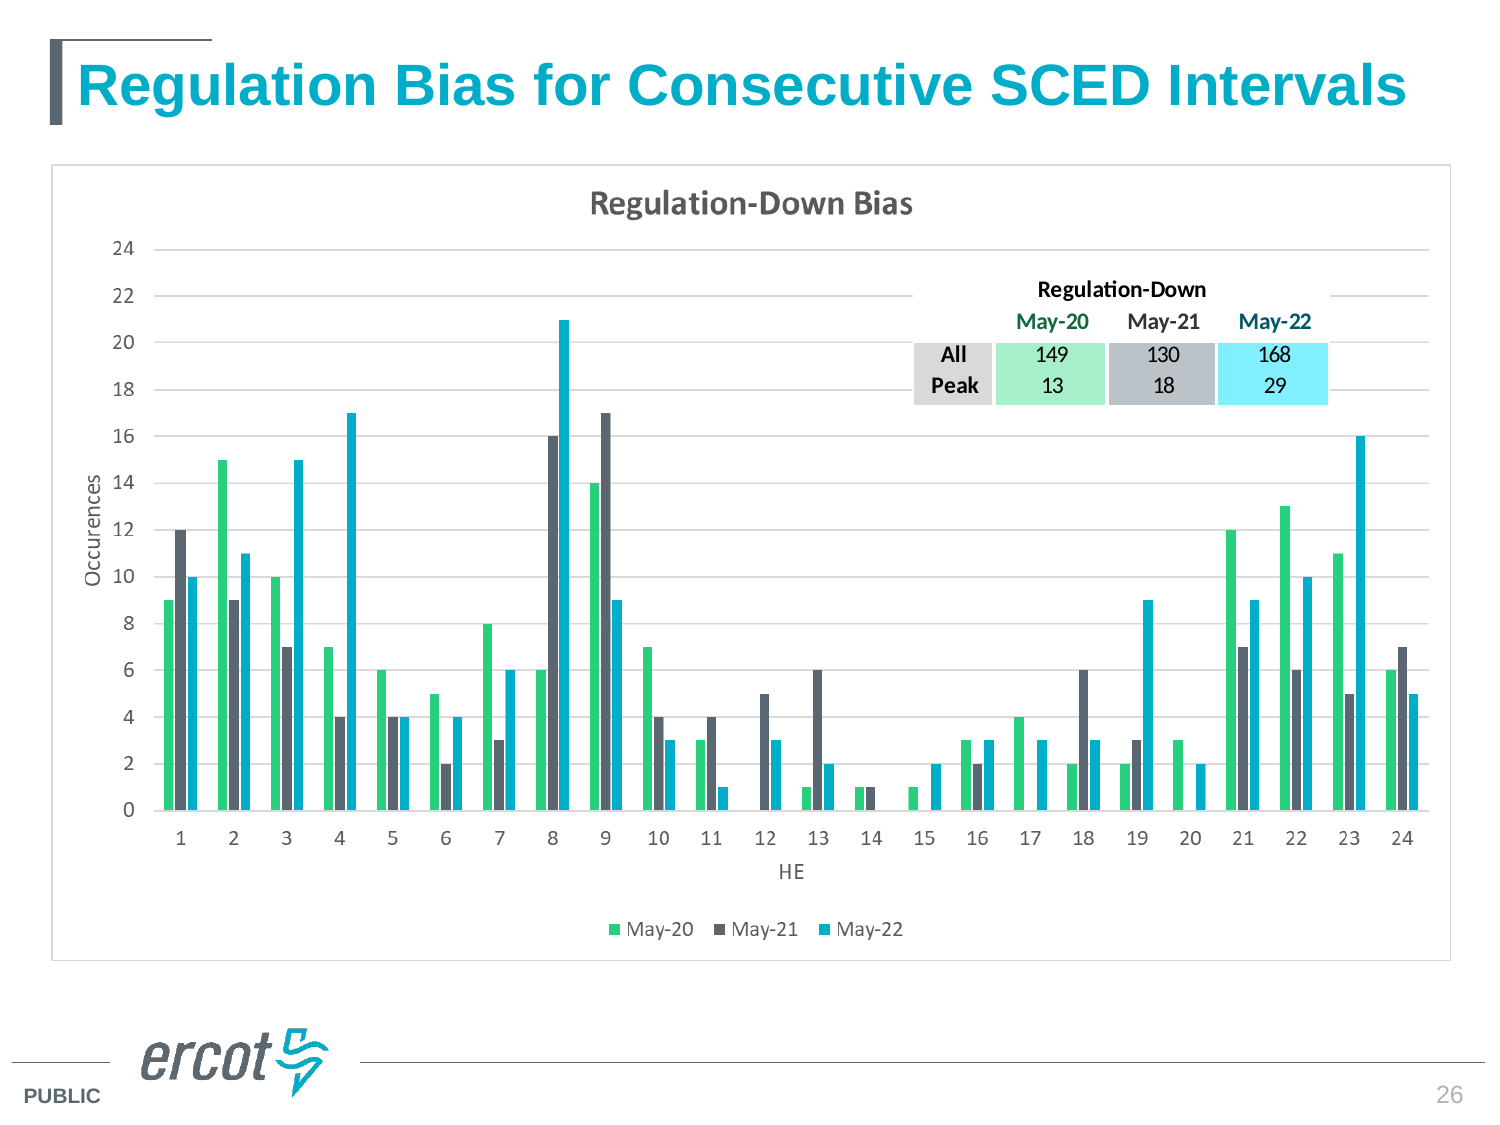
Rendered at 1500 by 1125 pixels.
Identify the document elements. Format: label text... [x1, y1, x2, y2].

picture [50, 164, 1451, 961]
slide_number 26 [1412, 1076, 1488, 1112]
picture [137, 1024, 332, 1100]
title Regulation Bias for Consecutive SCED Intervals [62, 39, 1450, 125]
